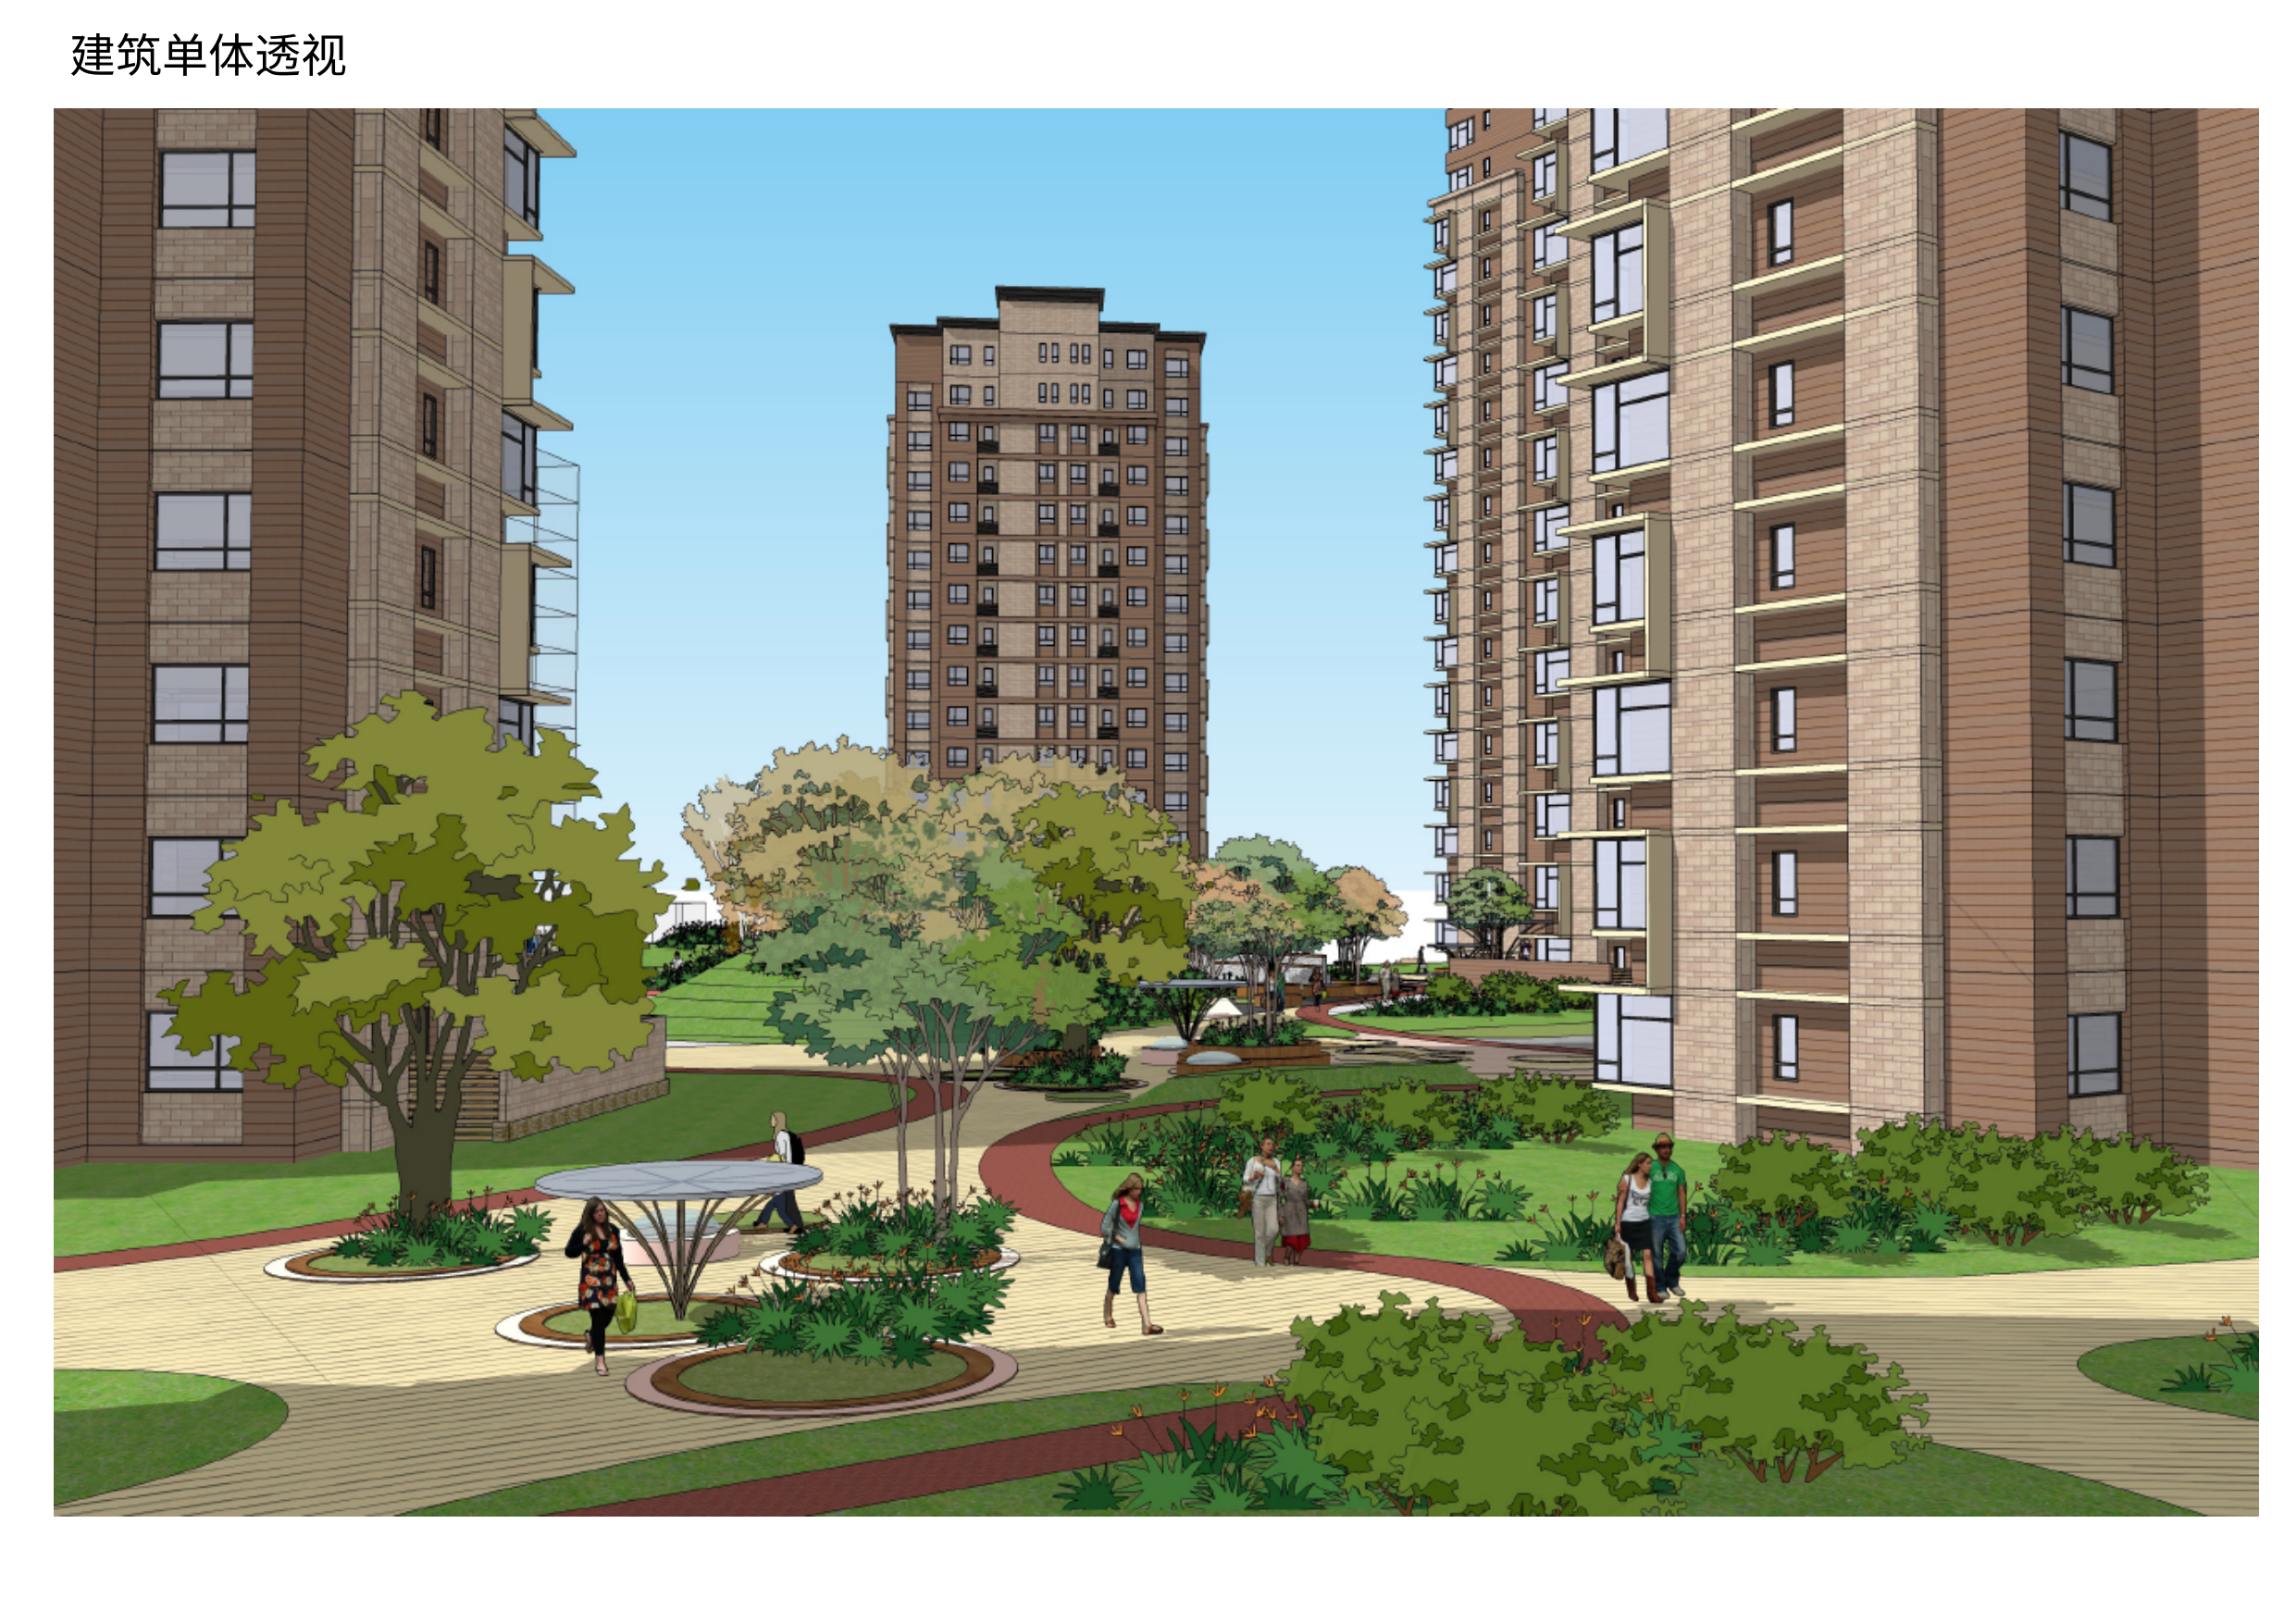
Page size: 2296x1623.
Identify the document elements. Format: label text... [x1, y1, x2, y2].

text_box 建筑单体透视 [56, 19, 381, 90]
picture [54, 108, 2259, 1517]
